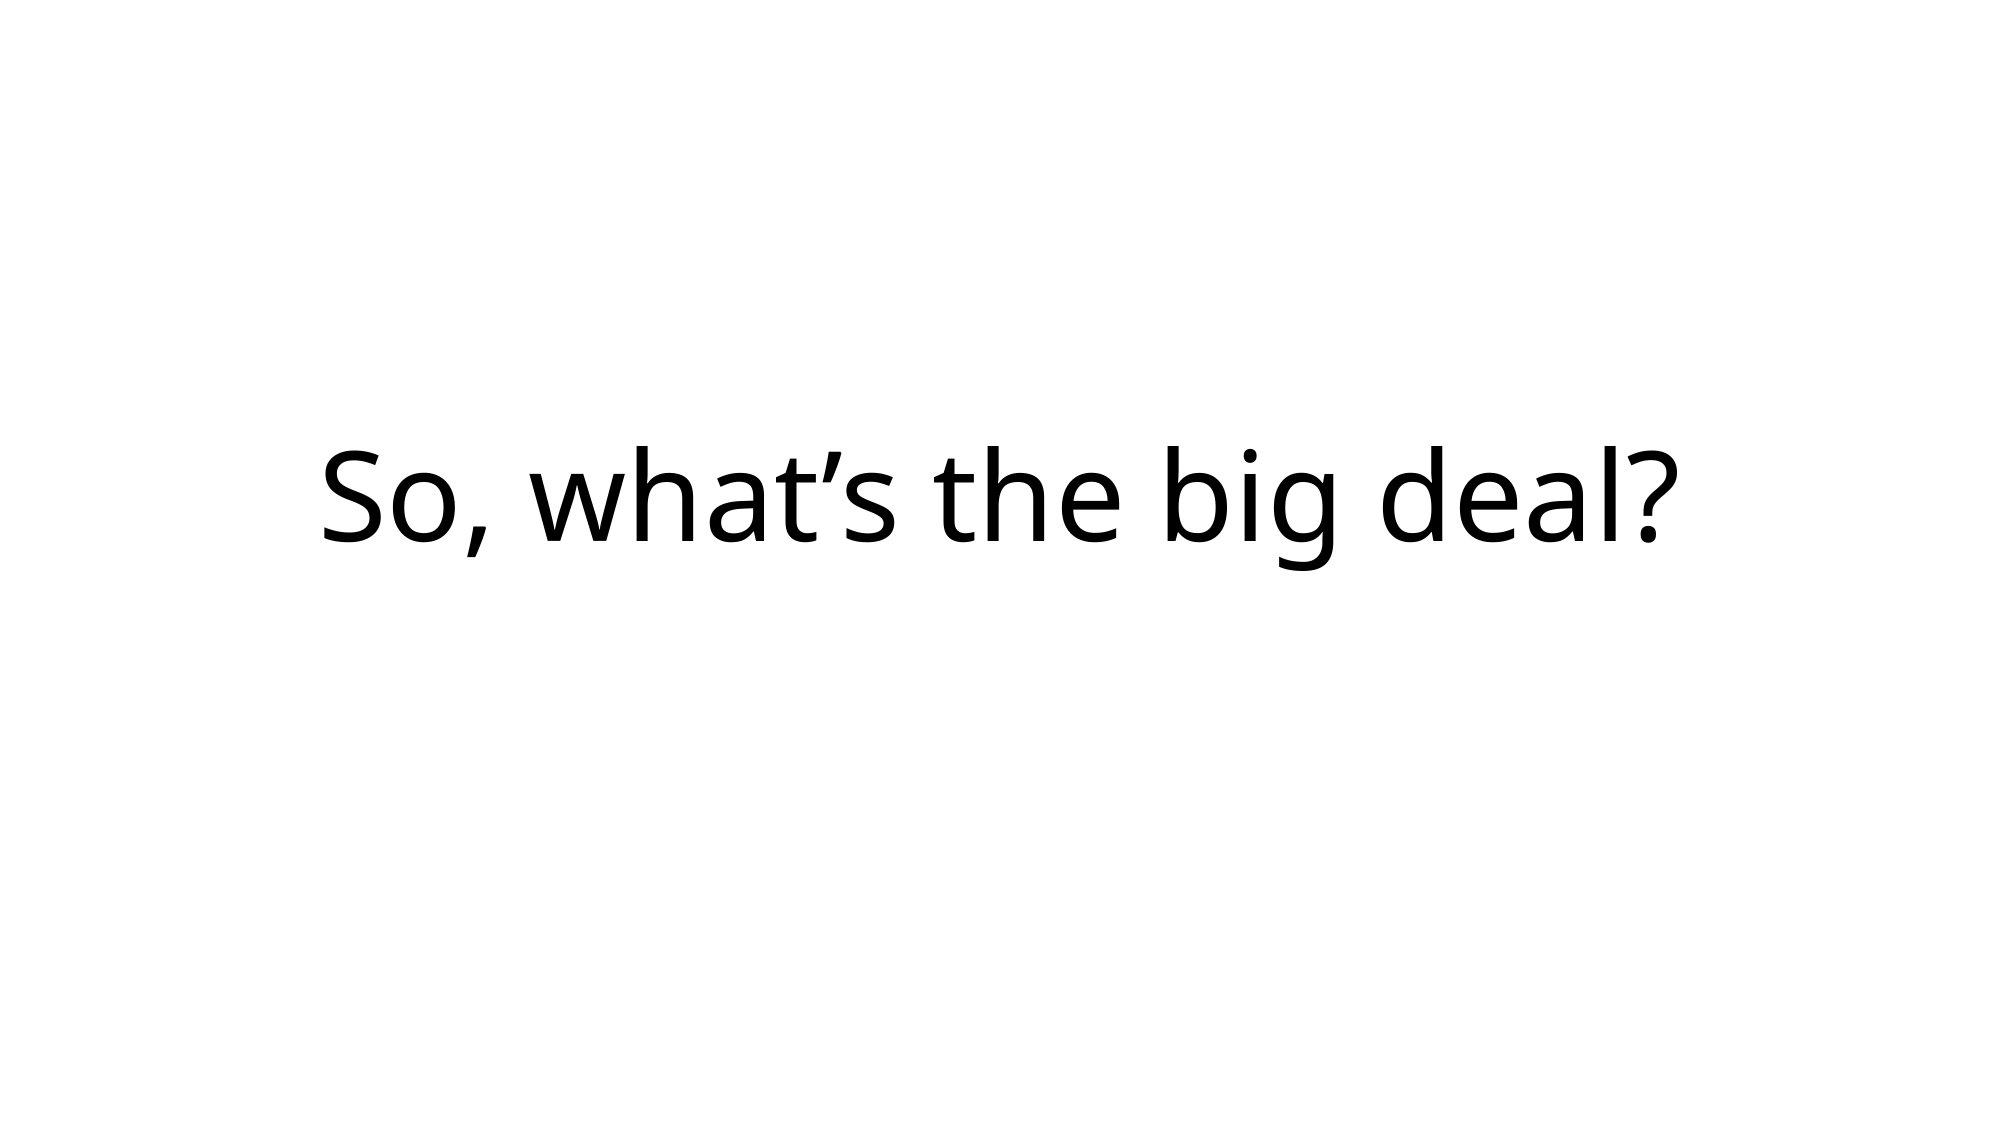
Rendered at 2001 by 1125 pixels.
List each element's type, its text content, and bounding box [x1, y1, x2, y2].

title So, what’s the big deal? [249, 184, 1750, 576]
